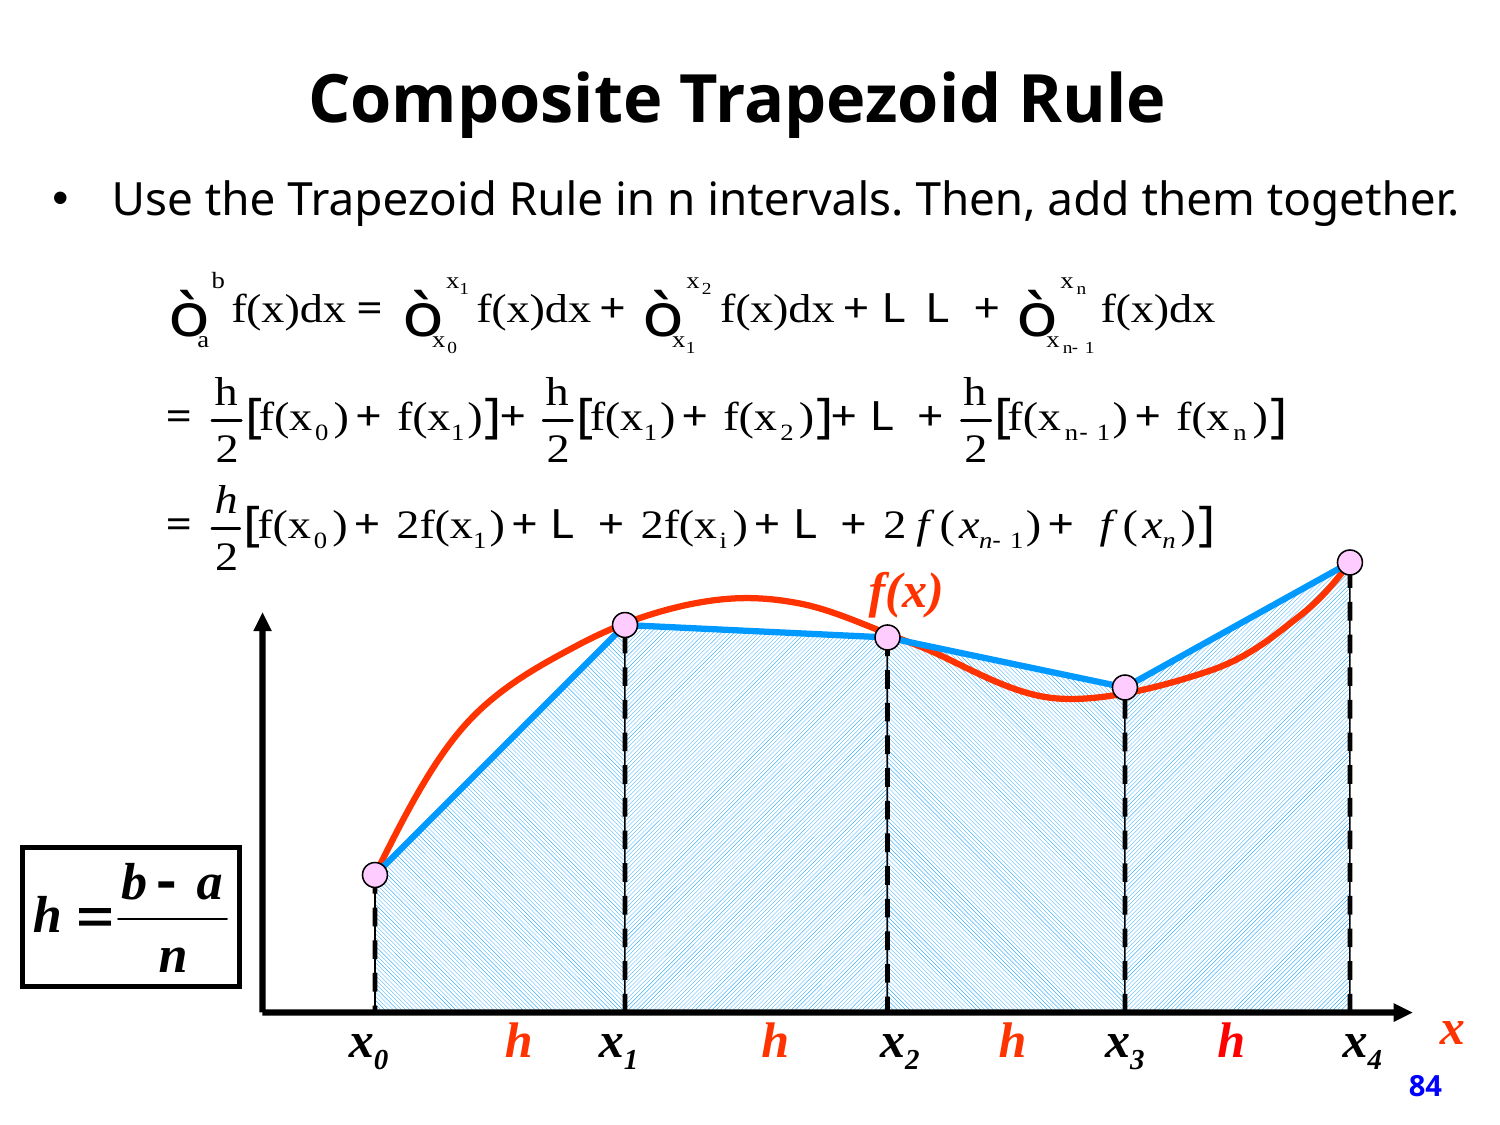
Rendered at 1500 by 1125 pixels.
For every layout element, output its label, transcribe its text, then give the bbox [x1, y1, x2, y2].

text_box x [1425, 987, 1475, 1063]
text_box Use the Trapezoid Rule in n intervals. Then, add them together. [37, 162, 1475, 233]
title Composite Trapezoid Rule [99, 62, 1375, 150]
text_box [875, 624, 901, 650]
text_box [362, 862, 388, 888]
slide_number 84 [1319, 1057, 1458, 1118]
text_box f(x) [837, 588, 975, 625]
text_box x2 [849, 999, 950, 1083]
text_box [24, 849, 238, 985]
text_box [375, 796, 624, 1012]
text_box [1337, 549, 1363, 575]
text_box h [1187, 999, 1275, 1075]
text_box [920, 644, 1024, 678]
text_box x0 [324, 999, 413, 1083]
text_box [1124, 573, 1350, 1012]
text_box h [725, 999, 825, 1075]
text_box [256, 612, 269, 1013]
text_box h [962, 999, 1063, 1075]
text_box h [474, 999, 563, 1075]
text_box [624, 712, 887, 1012]
text_box [1112, 675, 1138, 700]
text_box x3 [1074, 999, 1175, 1083]
text_box x4 [1312, 999, 1413, 1083]
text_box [160, 262, 1290, 579]
text_box [887, 679, 1124, 1012]
text_box [612, 612, 638, 638]
text_box [380, 566, 1342, 871]
text_box x1 [574, 999, 663, 1083]
